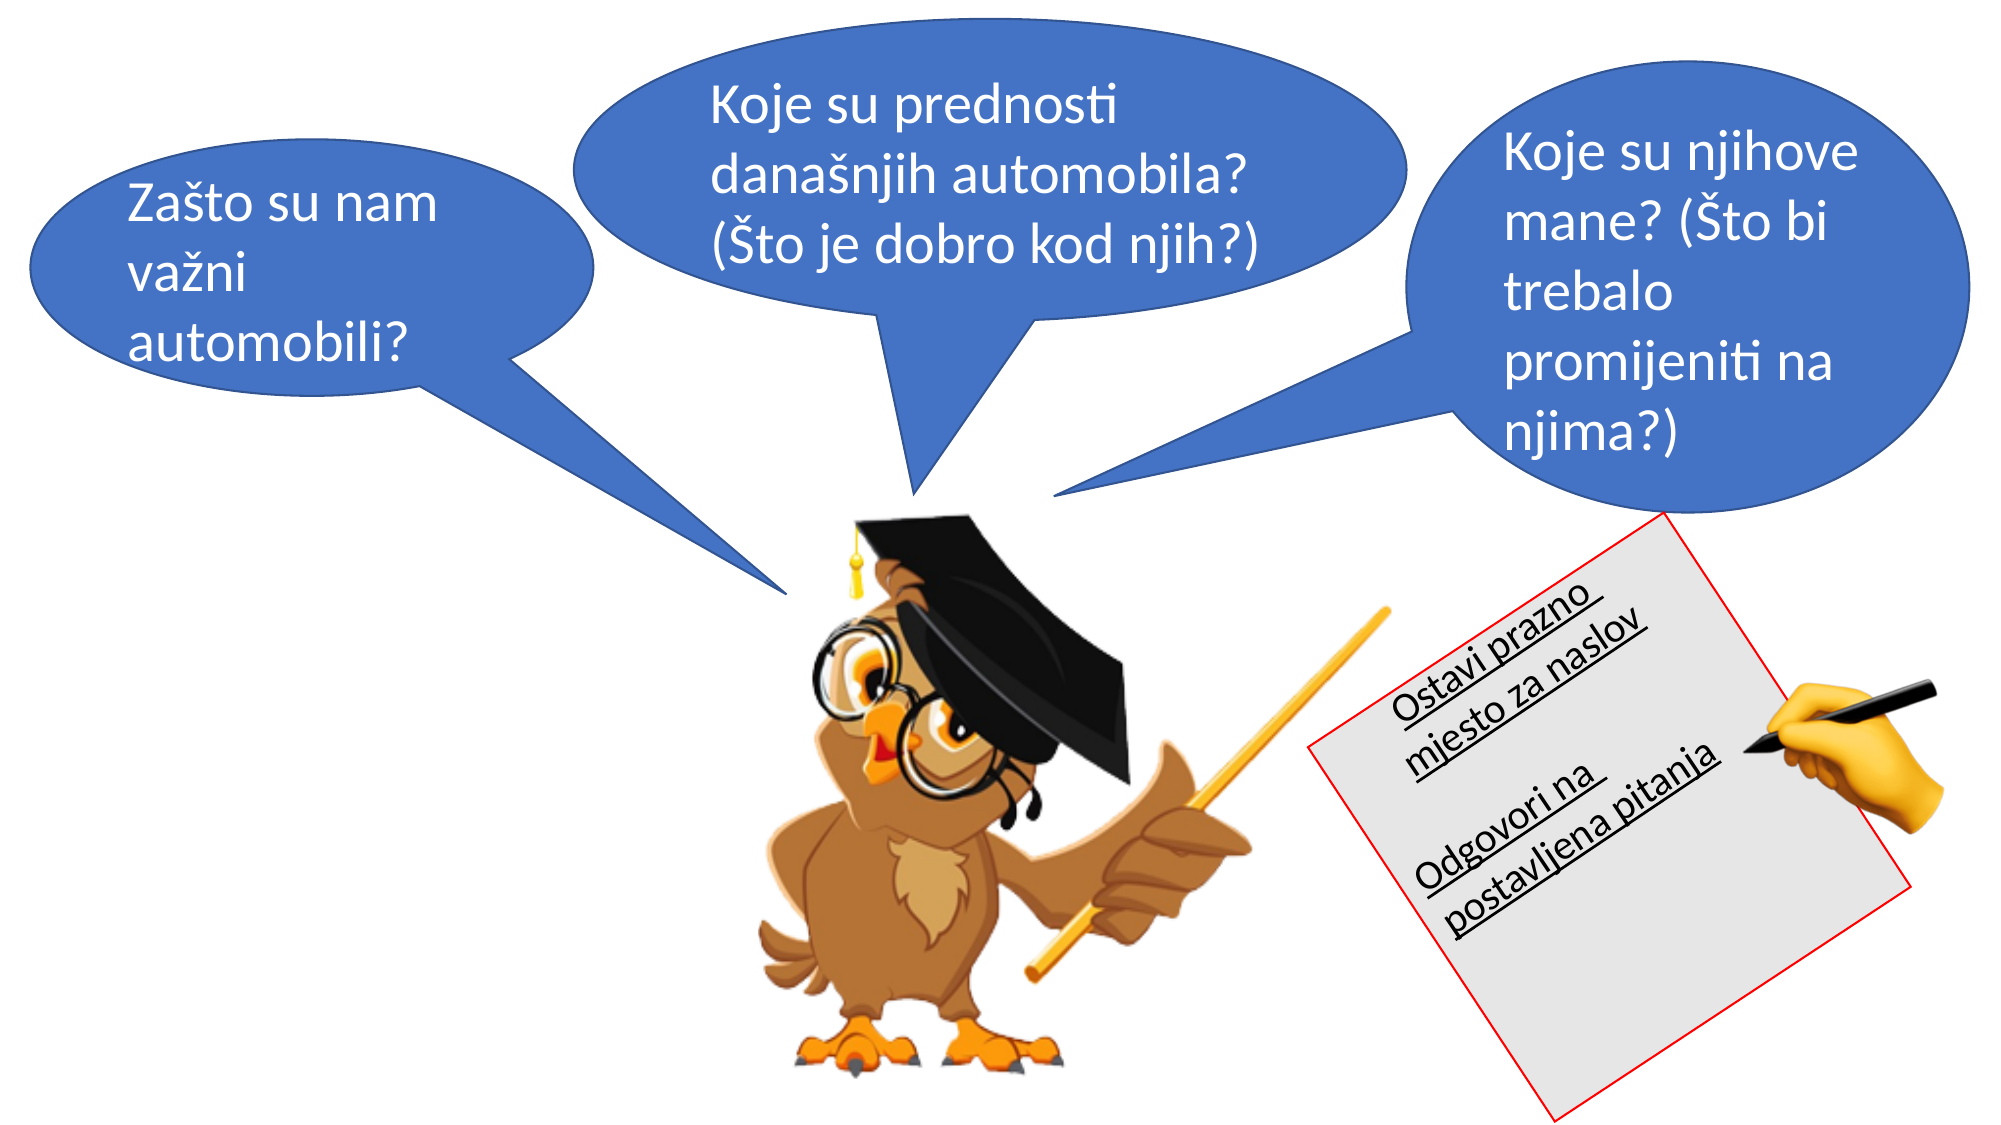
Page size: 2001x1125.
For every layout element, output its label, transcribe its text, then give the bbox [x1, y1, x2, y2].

text_box Koje su njihove mane? (Što bi trebalo promijeniti na njima?) [1082, 60, 1971, 514]
text_box Zašto su nam važni automobili? [29, 138, 758, 580]
picture [1899, 657, 1995, 861]
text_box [1401, 545, 1899, 1049]
text_box Koje su prednosti današnjih automobila? (Što je dobro kod njih?) [572, 17, 1408, 482]
picture [758, 482, 1427, 1107]
